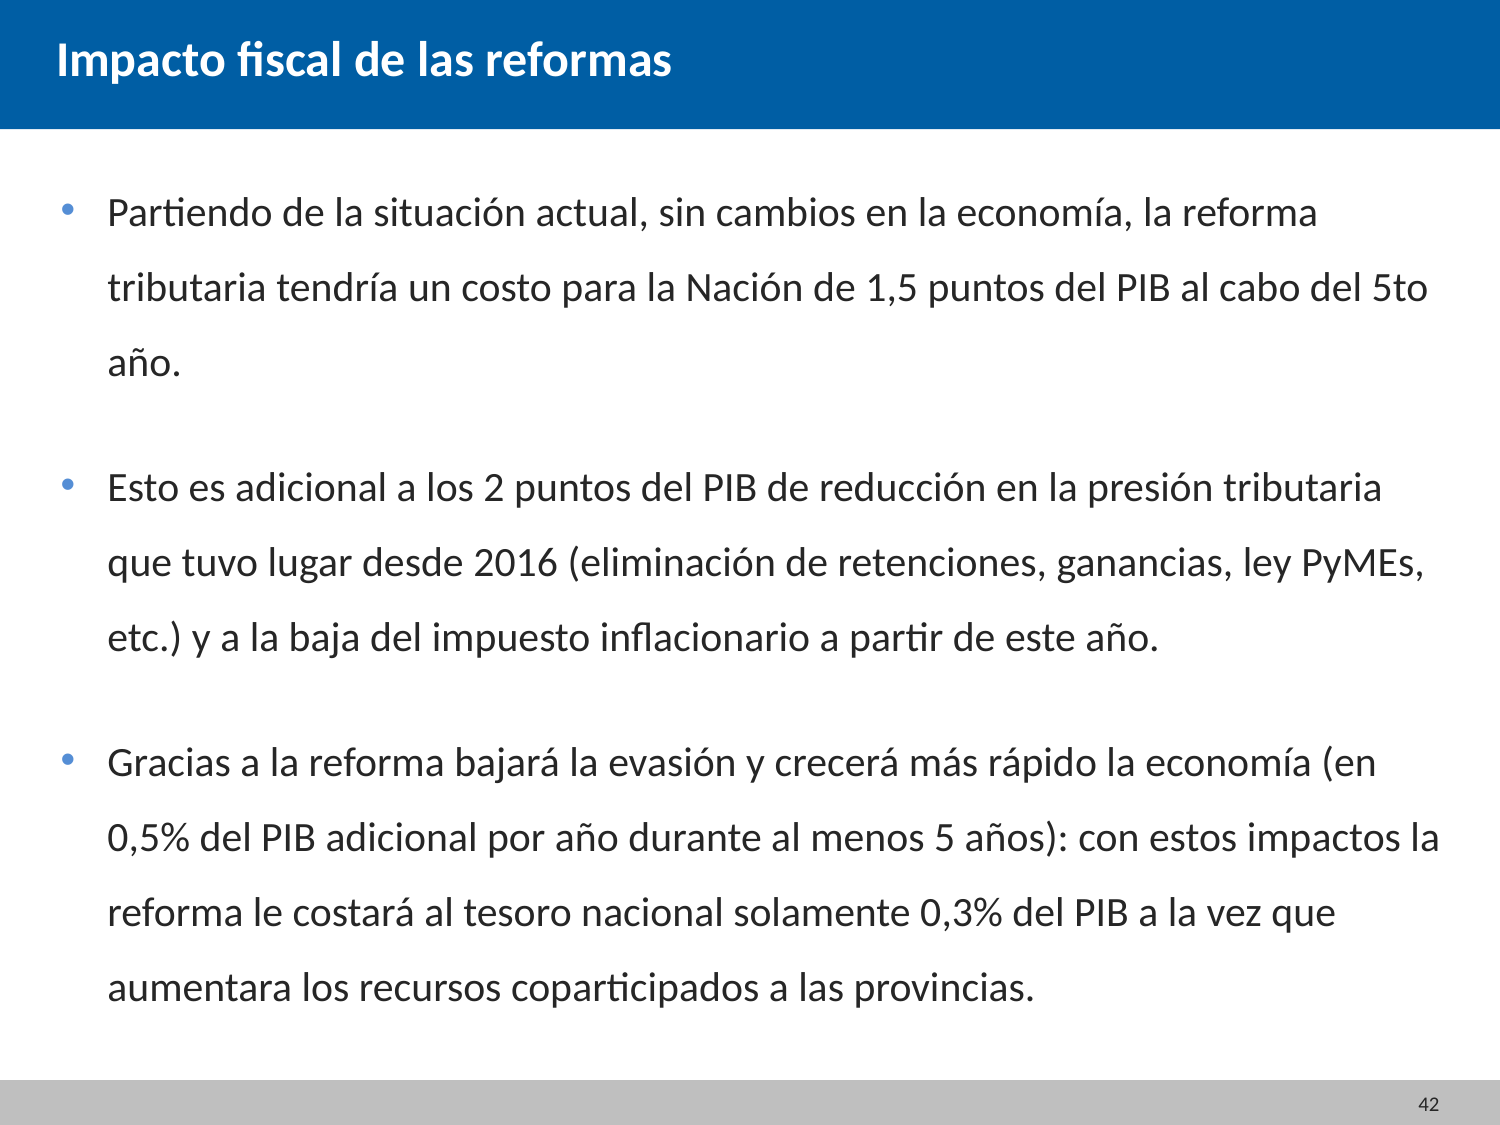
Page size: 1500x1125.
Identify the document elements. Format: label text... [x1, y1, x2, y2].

text_box Partiendo de la situación actual, sin cambios en la economía, la reforma tributaria tendría un costo para la Nación de 1,5 puntos del PIB al cabo del 5to año. Esto es adicional a los 2 puntos del PIB de reducción en la presión tributaria que tuvo lugar desde 2016 (eliminación de retenciones, ganancias, ley PyMEs, etc.) y a la baja del impuesto inflacionario a partir de este año. Gracias a la reforma bajará la evasión y crecerá más rápido la economía (en 0,5% del PIB adicional por año durante al menos 5 años): con estos impactos la reforma le costará al tesoro nacional solamente 0,3% del PIB a la vez que aumentara los recursos coparticipados a las provincias. [17, 152, 1471, 1017]
text_box Impacto fiscal de las reformas [41, 19, 1400, 94]
slide_number 42 [1104, 1073, 1455, 1125]
